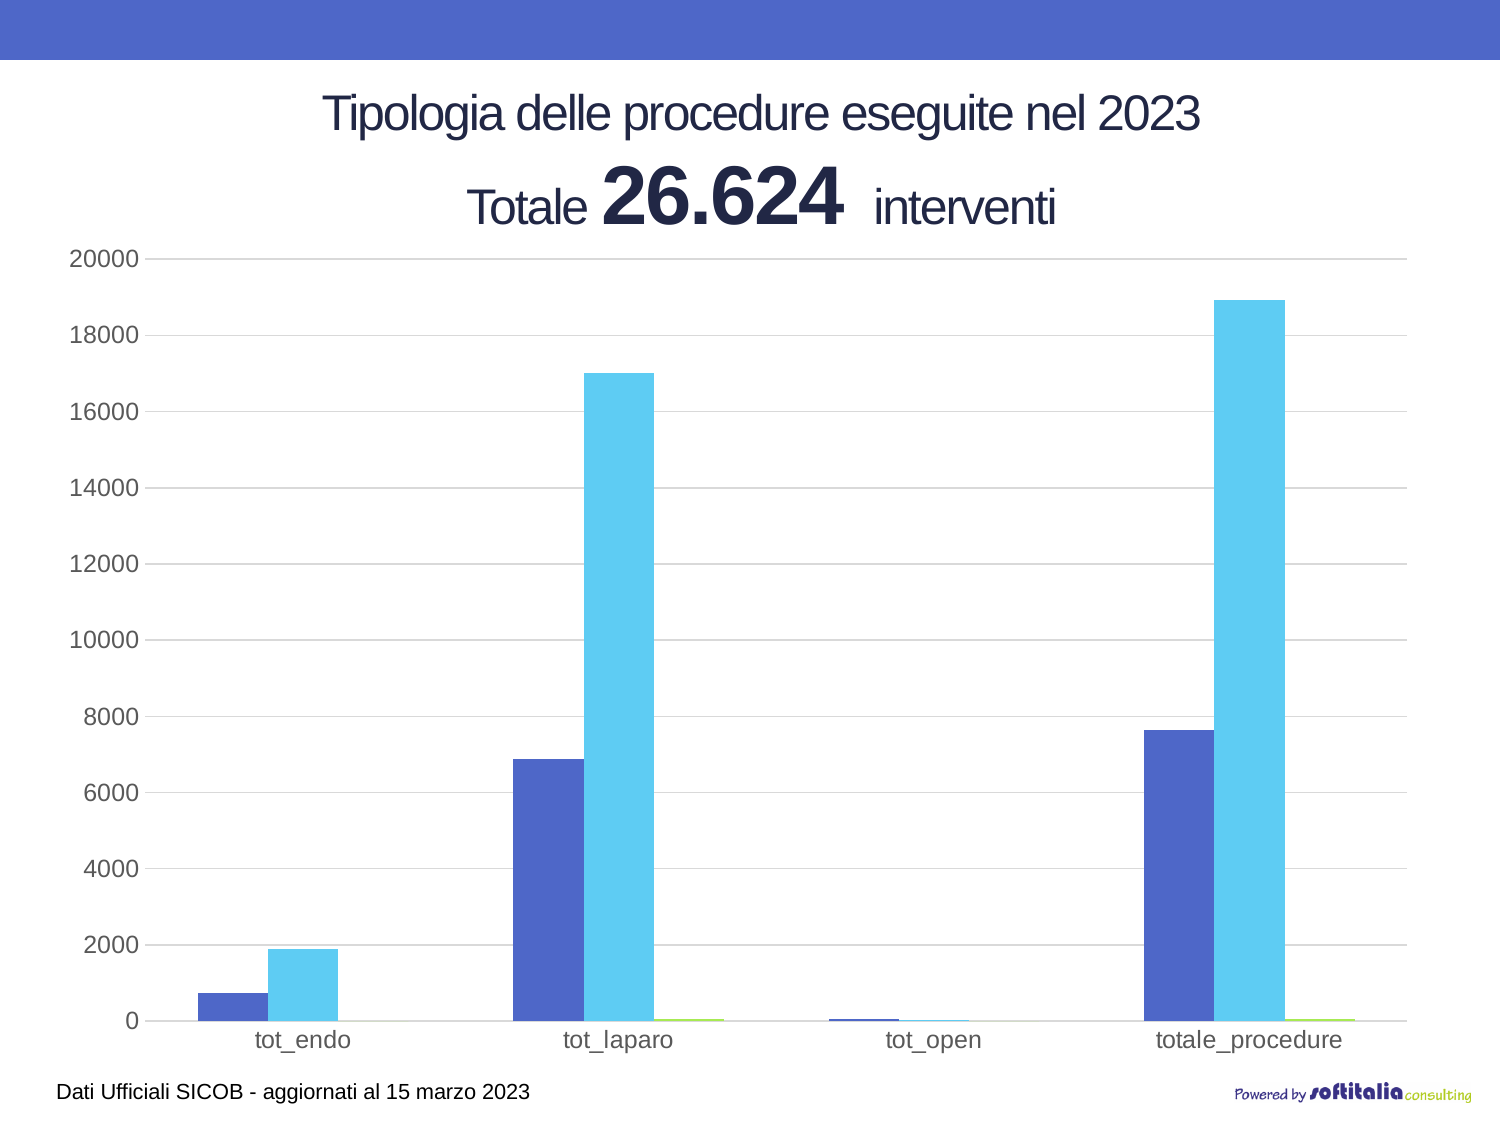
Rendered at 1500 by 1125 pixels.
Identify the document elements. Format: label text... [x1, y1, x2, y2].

picture [1234, 1082, 1471, 1103]
title Tipologia delle procedure eseguite nel 2023 Totale 26.624 interventi [41, 66, 1483, 256]
chart [41, 228, 1436, 1071]
